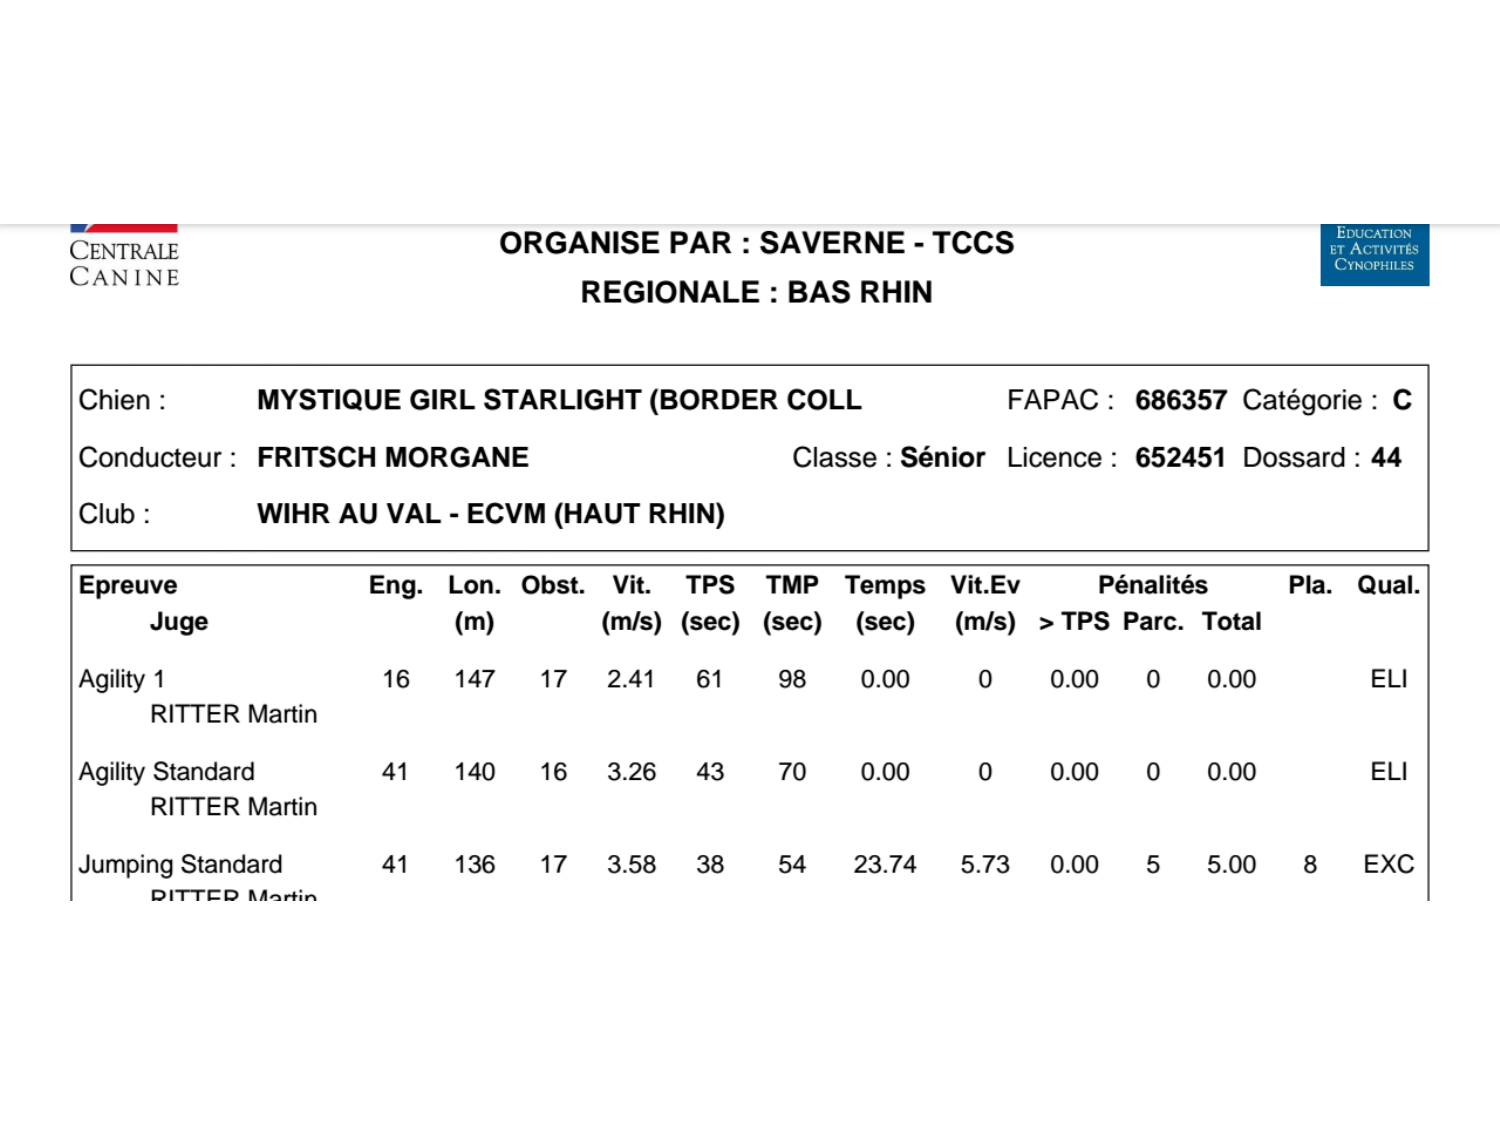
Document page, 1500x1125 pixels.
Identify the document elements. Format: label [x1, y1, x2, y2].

picture [0, 224, 1500, 901]
